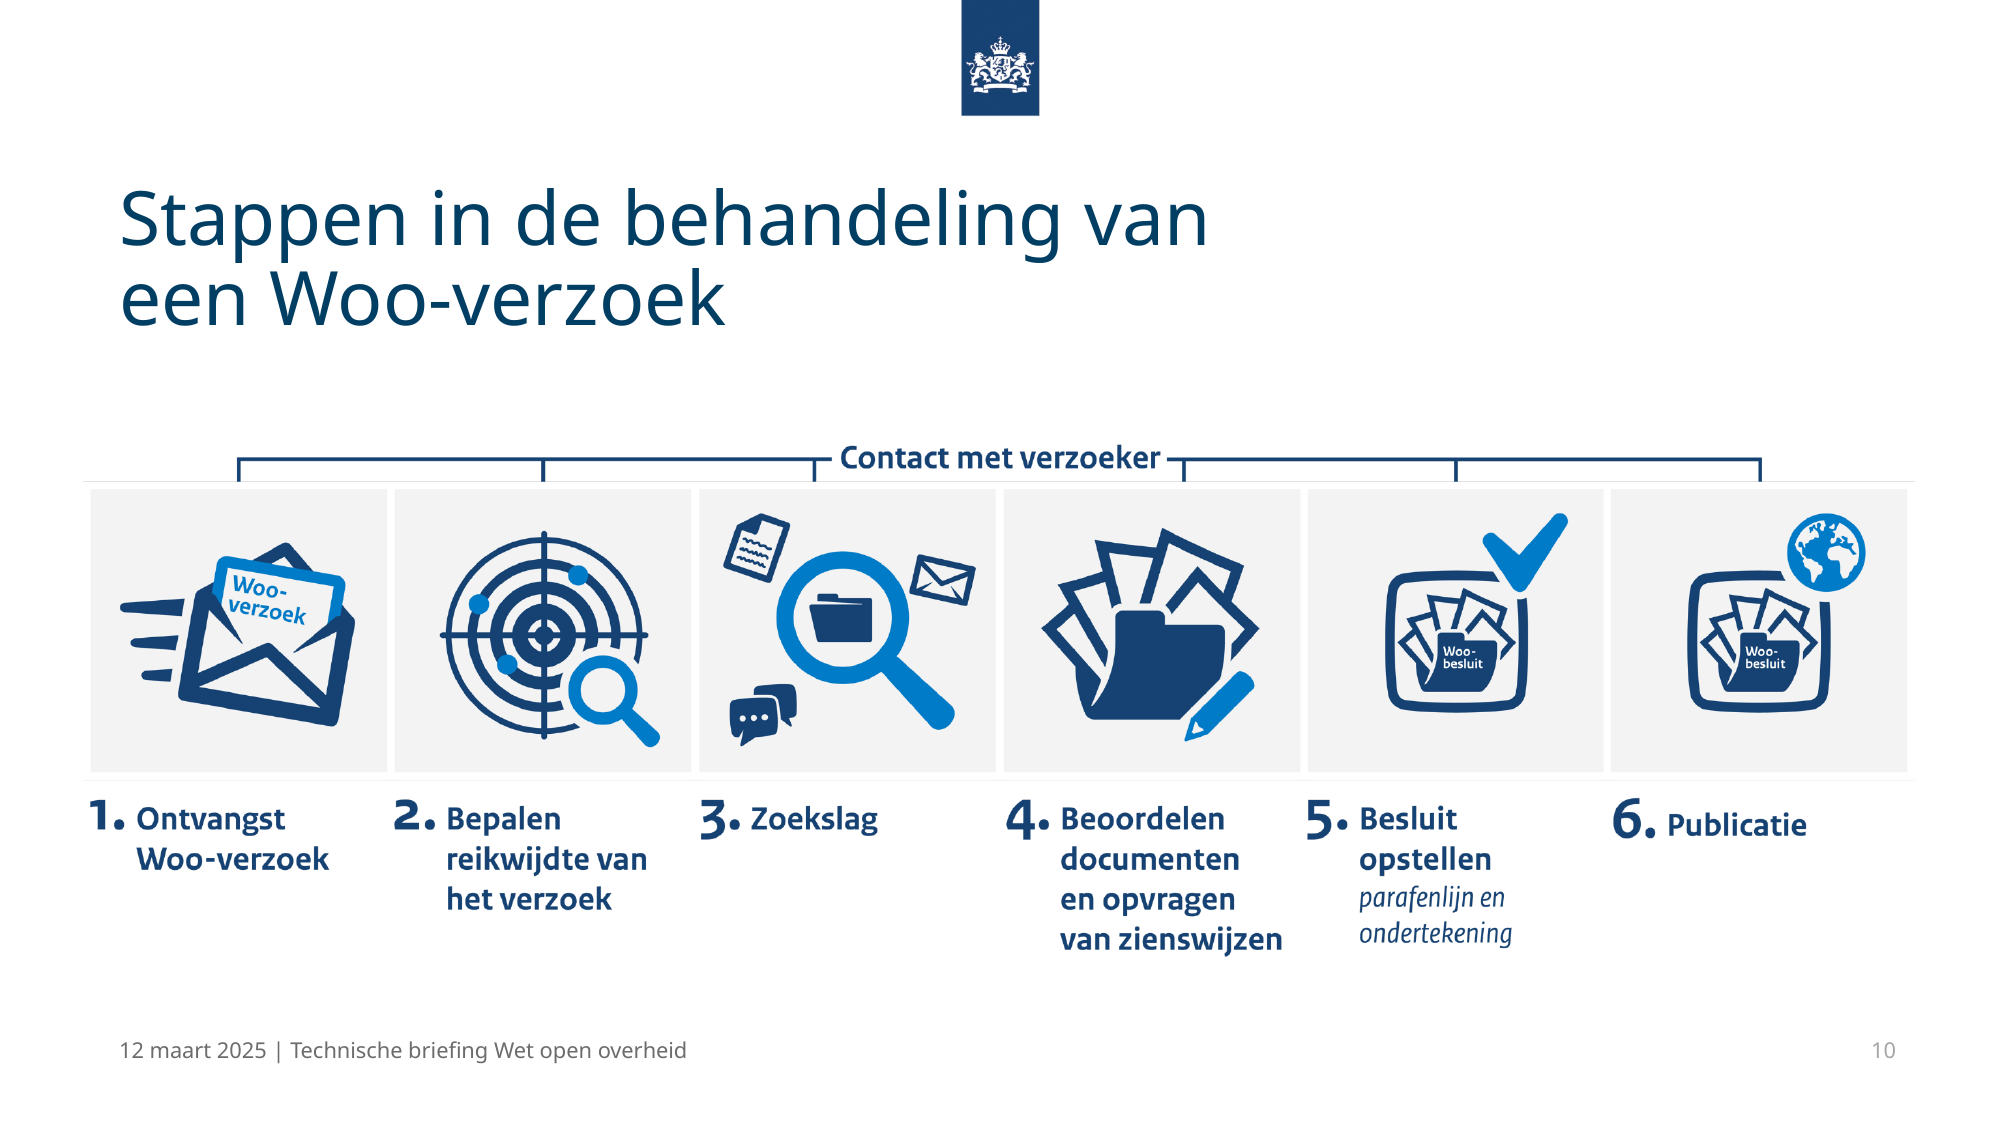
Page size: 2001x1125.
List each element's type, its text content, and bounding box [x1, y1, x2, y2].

picture [0, 0, 2000, 174]
slide_number 10 [1074, 1020, 1897, 1074]
footer 12 maart 2025 | Technische briefing Wet open overheid [104, 1020, 925, 1074]
picture [0, 406, 2000, 986]
title Stappen in de behandeling van een Woo-verzoek [104, 172, 1926, 350]
